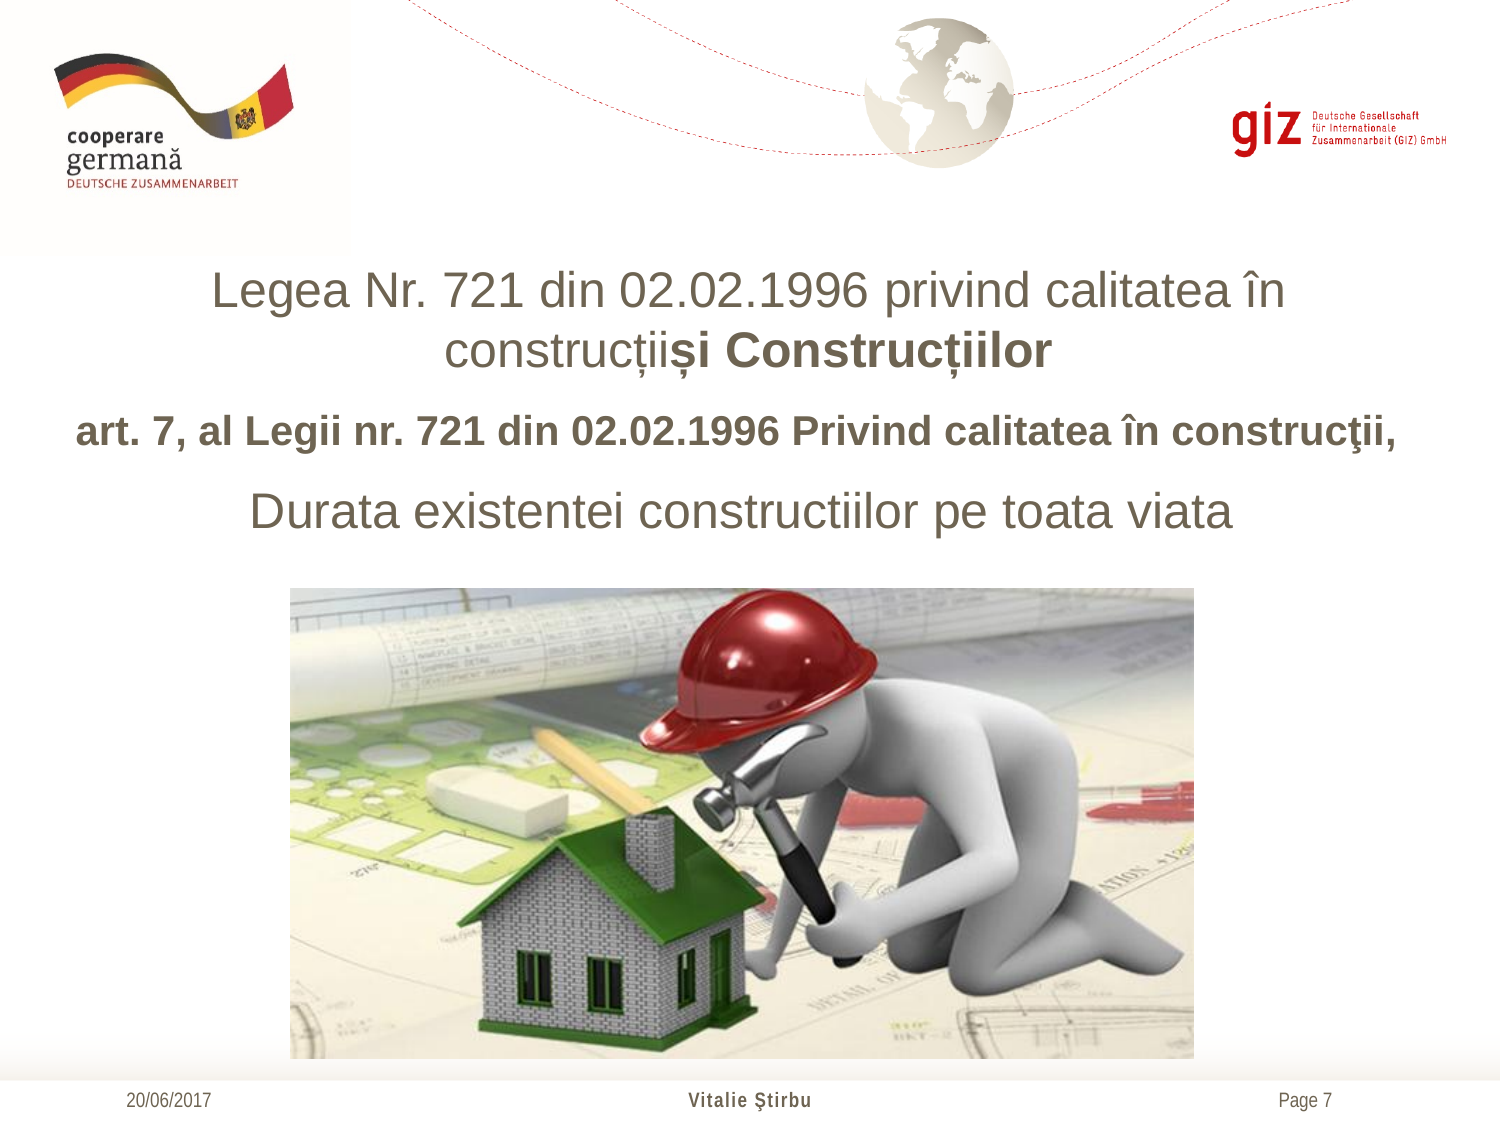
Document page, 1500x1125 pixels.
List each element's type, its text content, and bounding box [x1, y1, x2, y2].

footer Vitalie Ştirbu [469, 1079, 1031, 1121]
picture [0, 588, 1500, 1081]
picture [0, 0, 1500, 256]
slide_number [111, 1079, 325, 1121]
title Legea Nr. 721 din 02.02.1996 privind calitatea în construcțiiși Construcțiilor [111, 249, 1388, 395]
list art. 7, al Legii nr. 721 din 02.02.1996 Privind calitatea în construcţii, Durata existentei constructiilor pe toata viata [38, 395, 1446, 1017]
